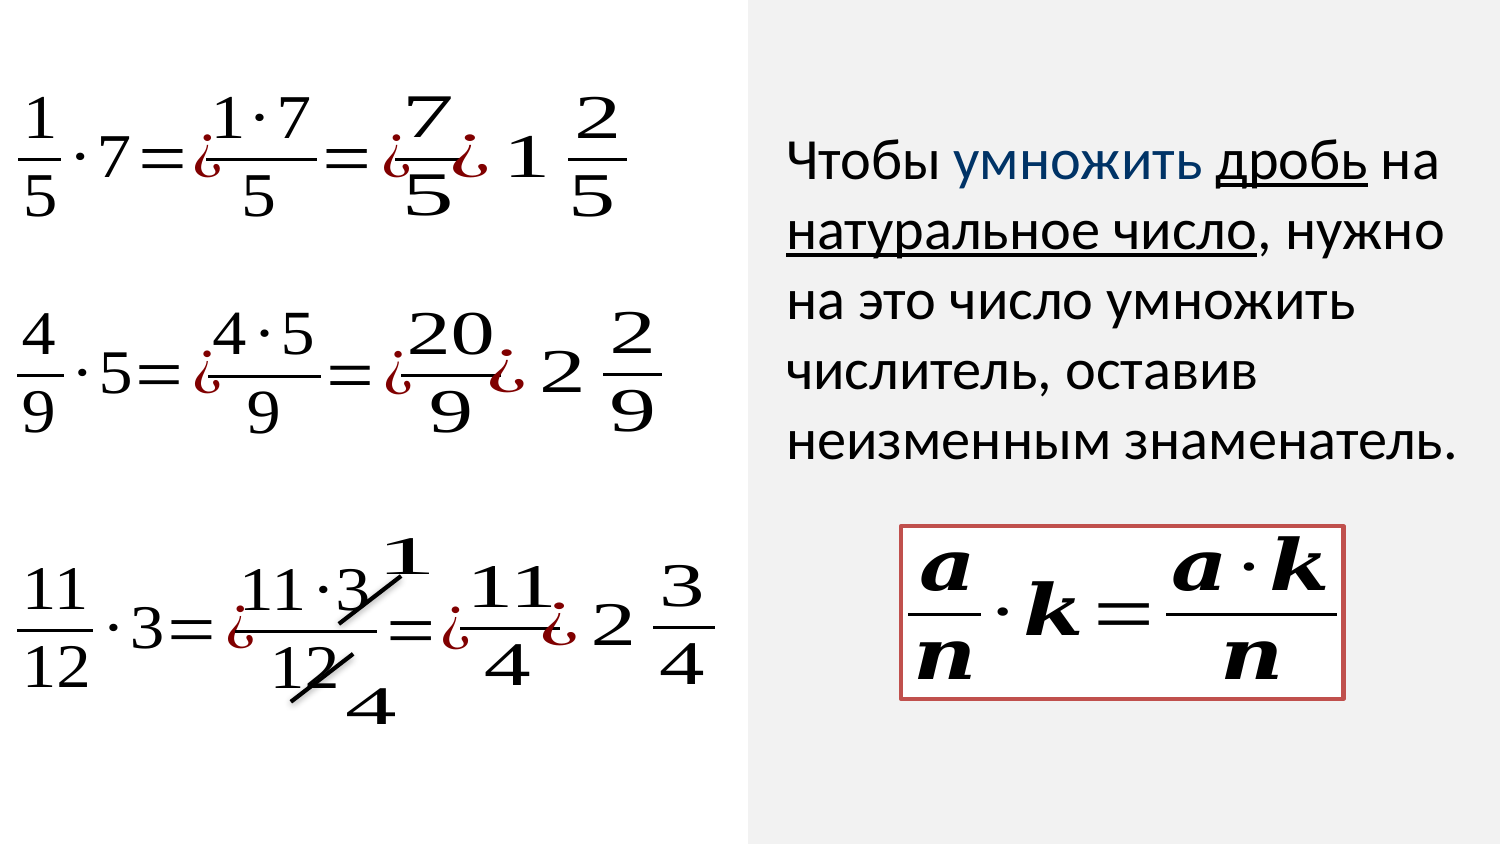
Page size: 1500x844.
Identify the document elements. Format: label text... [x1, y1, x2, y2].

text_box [290, 653, 354, 703]
text_box Чтобы умножить дробь на натуральное число, нужно на это число умножить числитель, оставив неизменным знаменатель. [771, 113, 1474, 479]
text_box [338, 575, 402, 625]
text_box [748, 0, 1500, 844]
